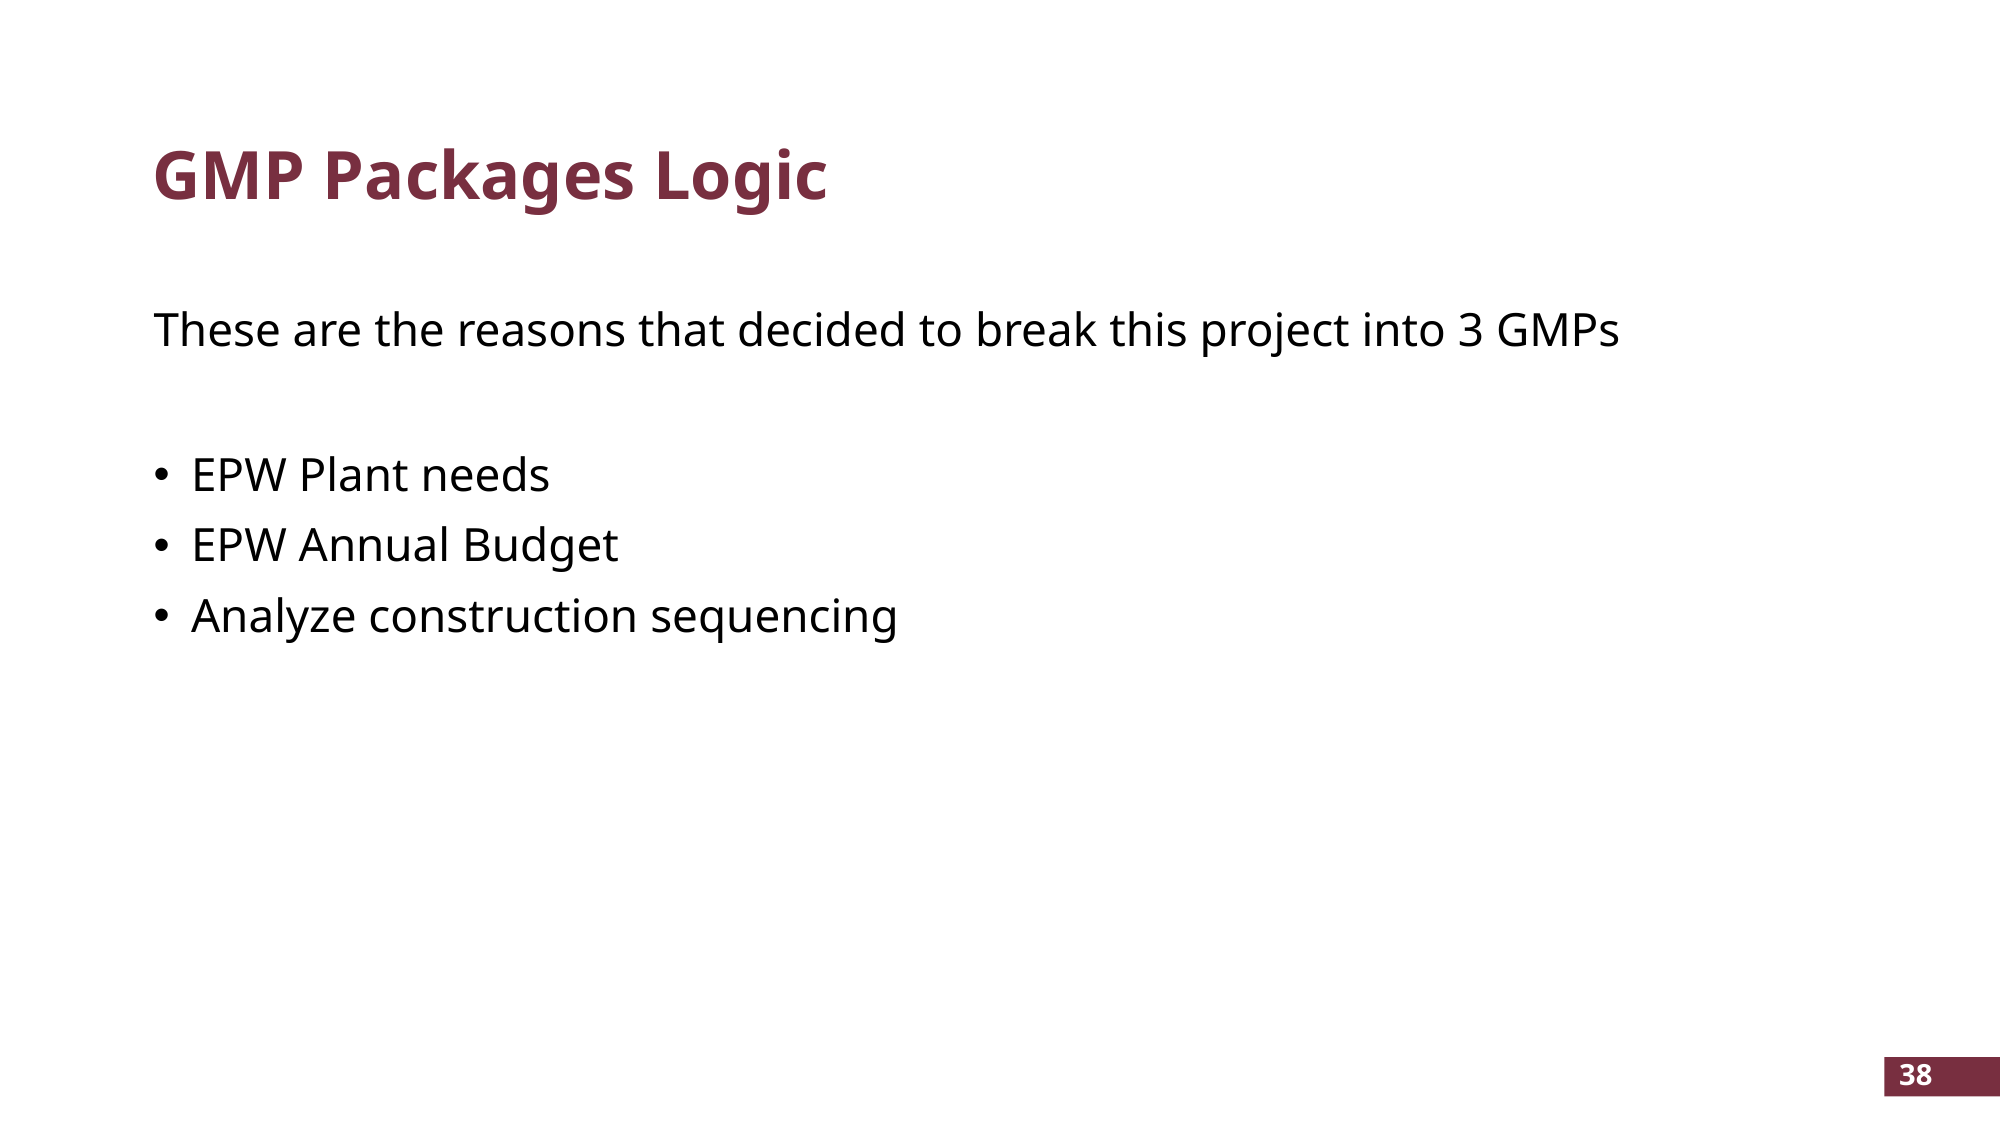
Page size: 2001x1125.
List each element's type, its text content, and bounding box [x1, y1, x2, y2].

list These are the reasons that decided to break this project into 3 GMPs EPW Plant needs EPW Annual Budget Analyze construction sequencing [138, 299, 1864, 1014]
title GMP Packages Logic [137, 59, 1863, 278]
